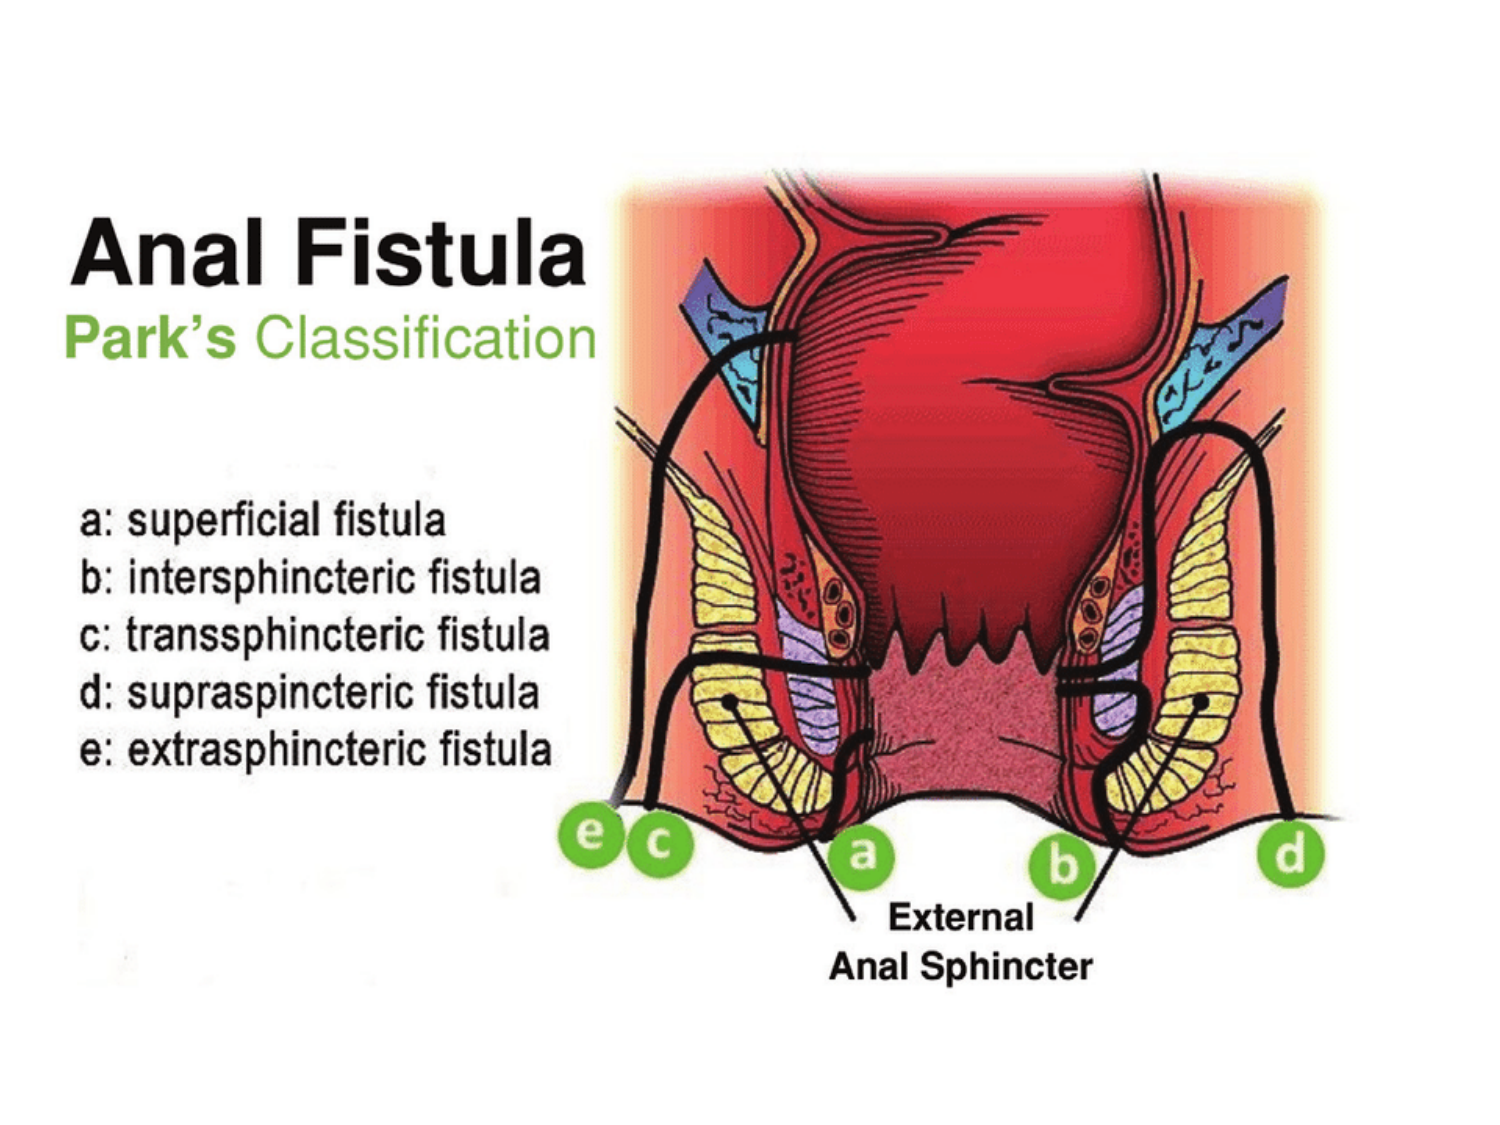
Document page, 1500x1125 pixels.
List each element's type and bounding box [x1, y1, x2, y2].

picture [37, 137, 1366, 1001]
